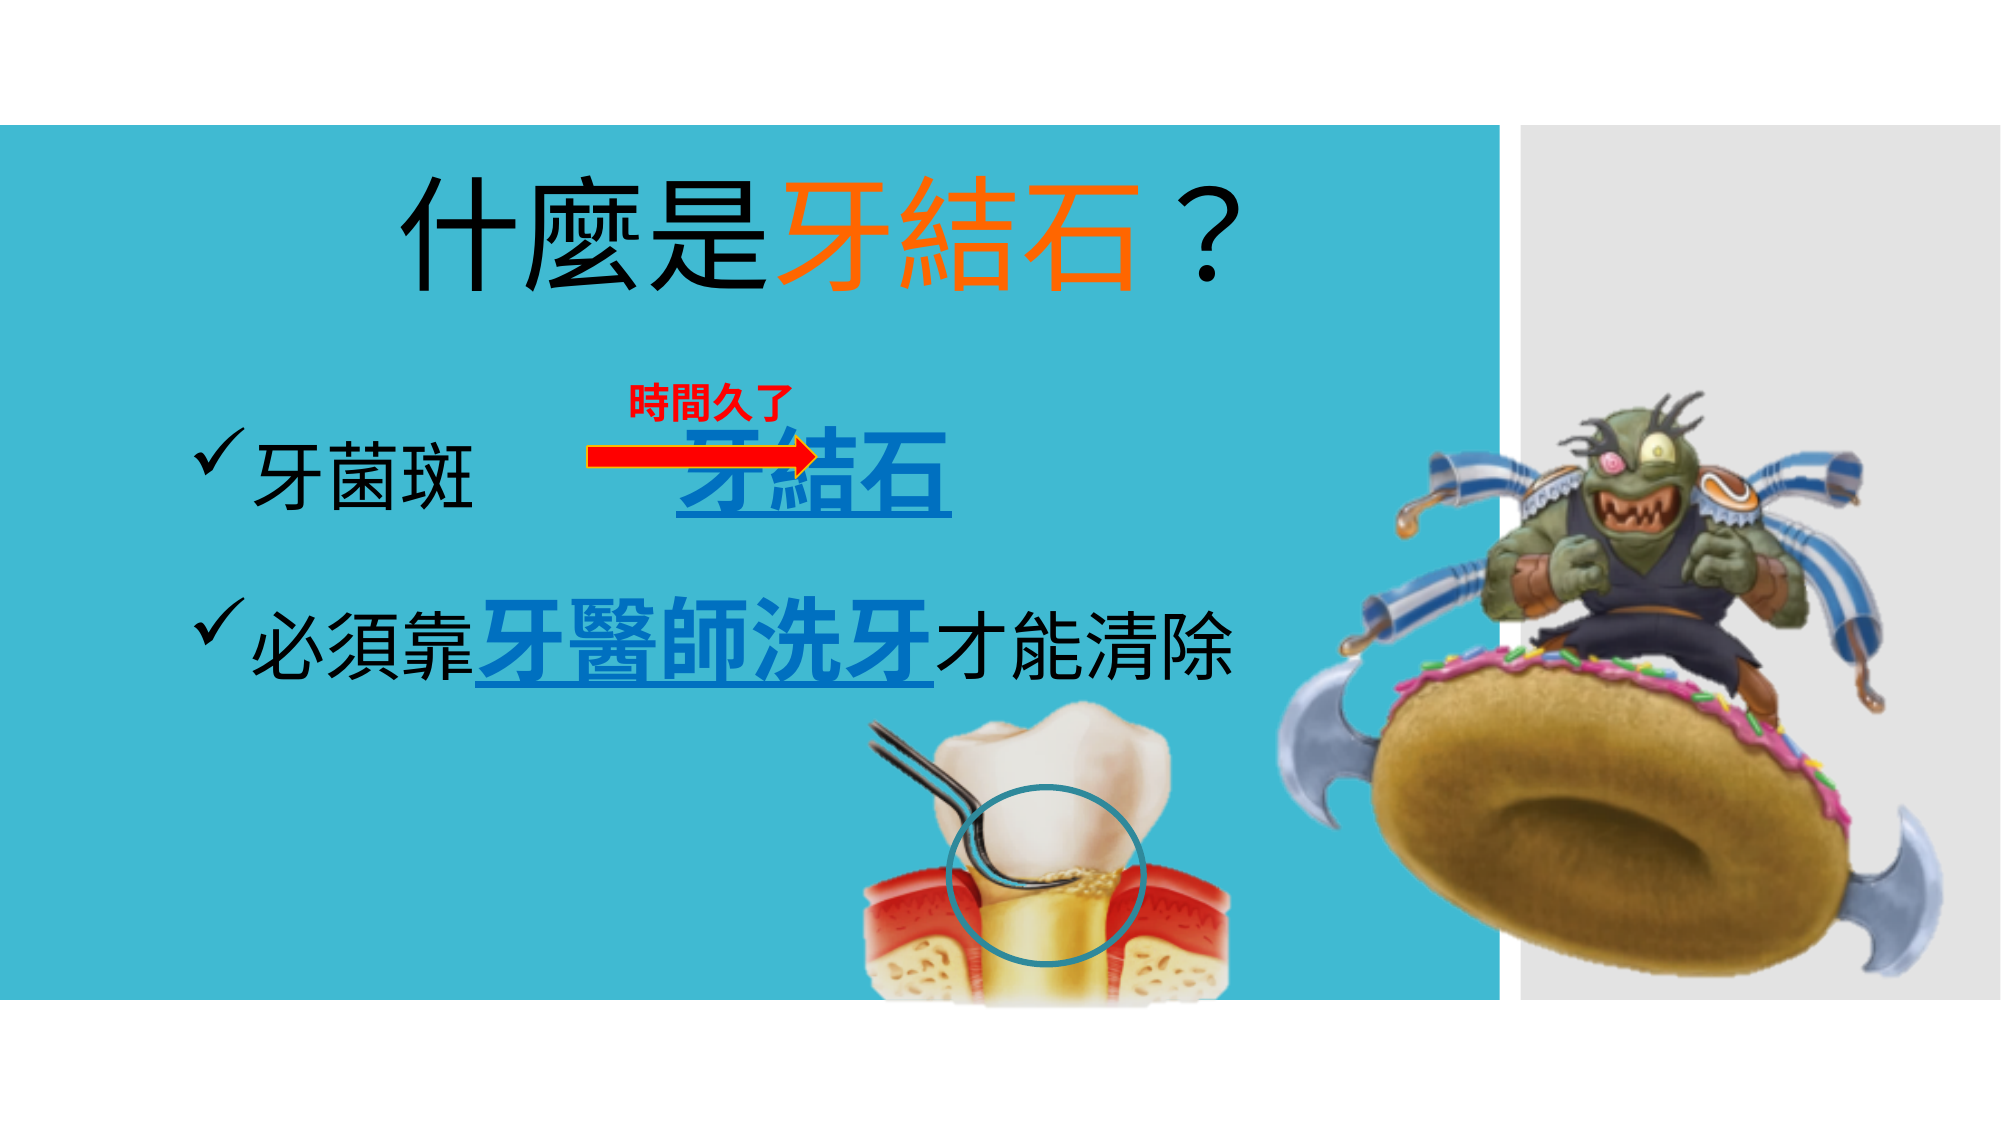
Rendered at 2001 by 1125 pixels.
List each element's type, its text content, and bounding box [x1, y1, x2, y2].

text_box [173, 520, 1303, 1036]
picture [1245, 350, 1970, 994]
text_box 什麼是牙結石？ [382, 149, 1287, 315]
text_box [173, 350, 1245, 506]
